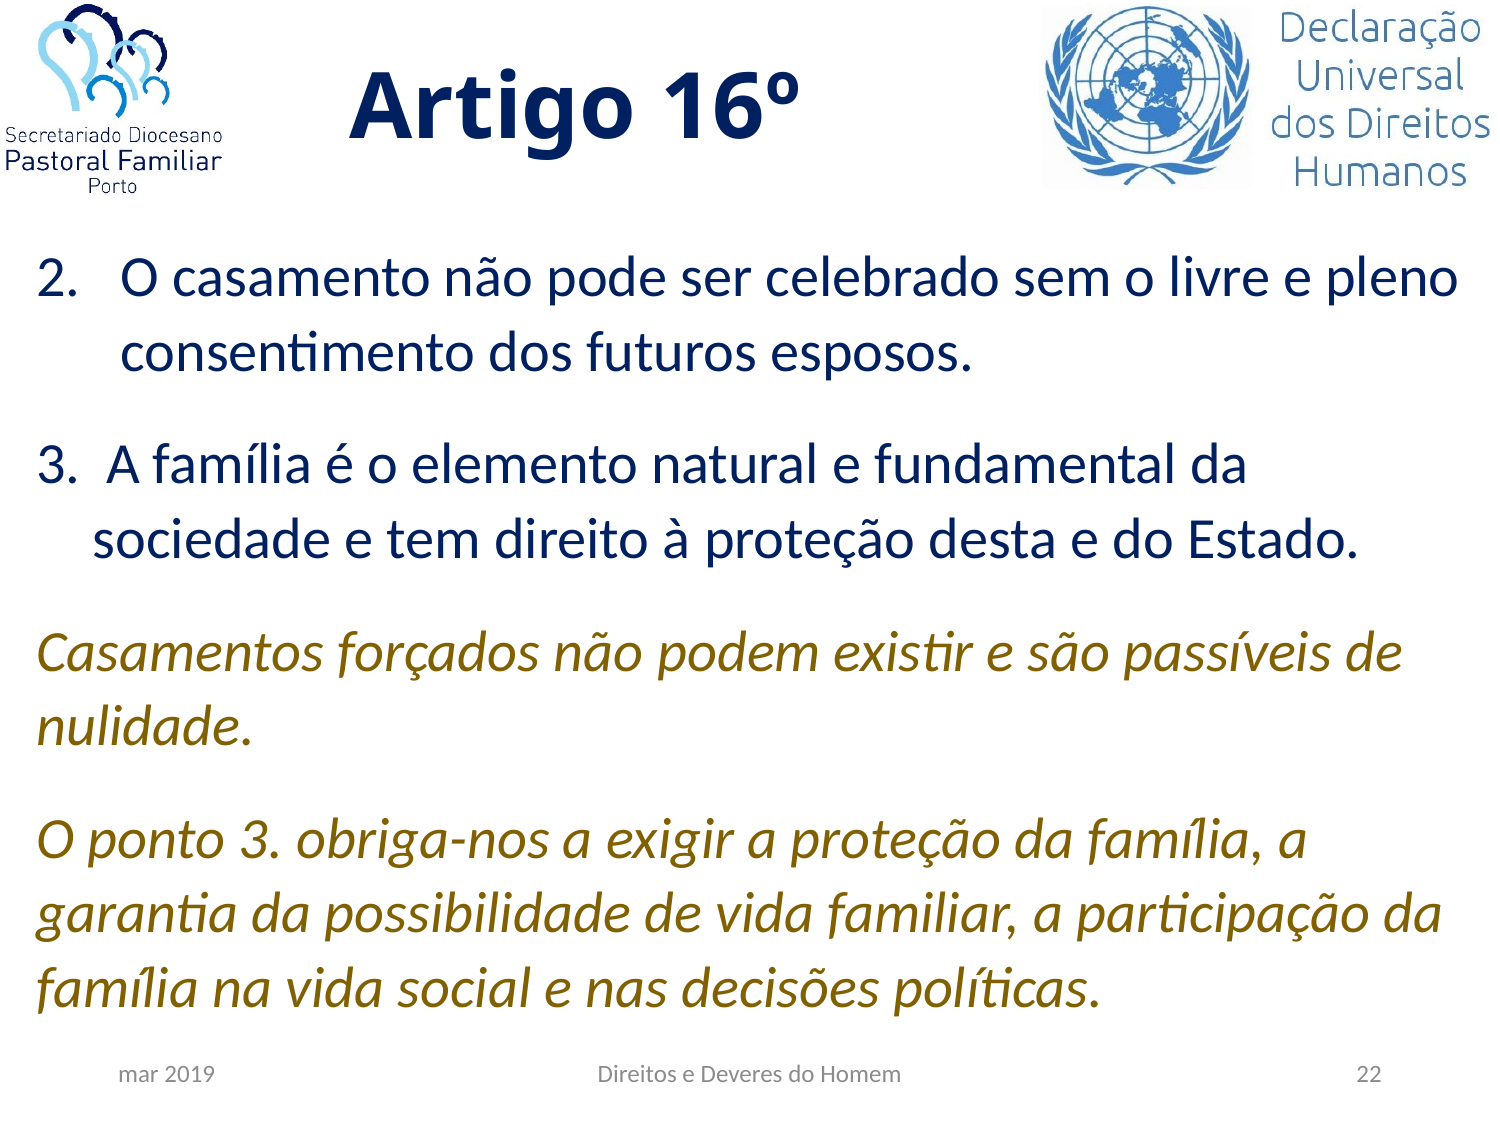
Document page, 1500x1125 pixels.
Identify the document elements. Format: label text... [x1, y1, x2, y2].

footer Direitos e Deveres do Homem [496, 1042, 1004, 1103]
picture [1039, 4, 1500, 189]
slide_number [103, 1042, 441, 1103]
slide_number 22 [1059, 1042, 1397, 1103]
list O casamento não pode ser celebrado sem o livre e pleno consentimento dos futuros esposos. A família é o elemento natural e fundamental da sociedade e tem direito à proteção desta e do Estado. Casamentos forçados não podem existir e são passíveis de nulidade. O ponto 3. obriga-nos a exigir a proteção da família, a garantia da possibilidade de vida familiar, a participação da família na vida social e nas decisões políticas. [21, 226, 1479, 1012]
picture [0, 4, 225, 198]
title Artigo 16º [334, 23, 1397, 195]
